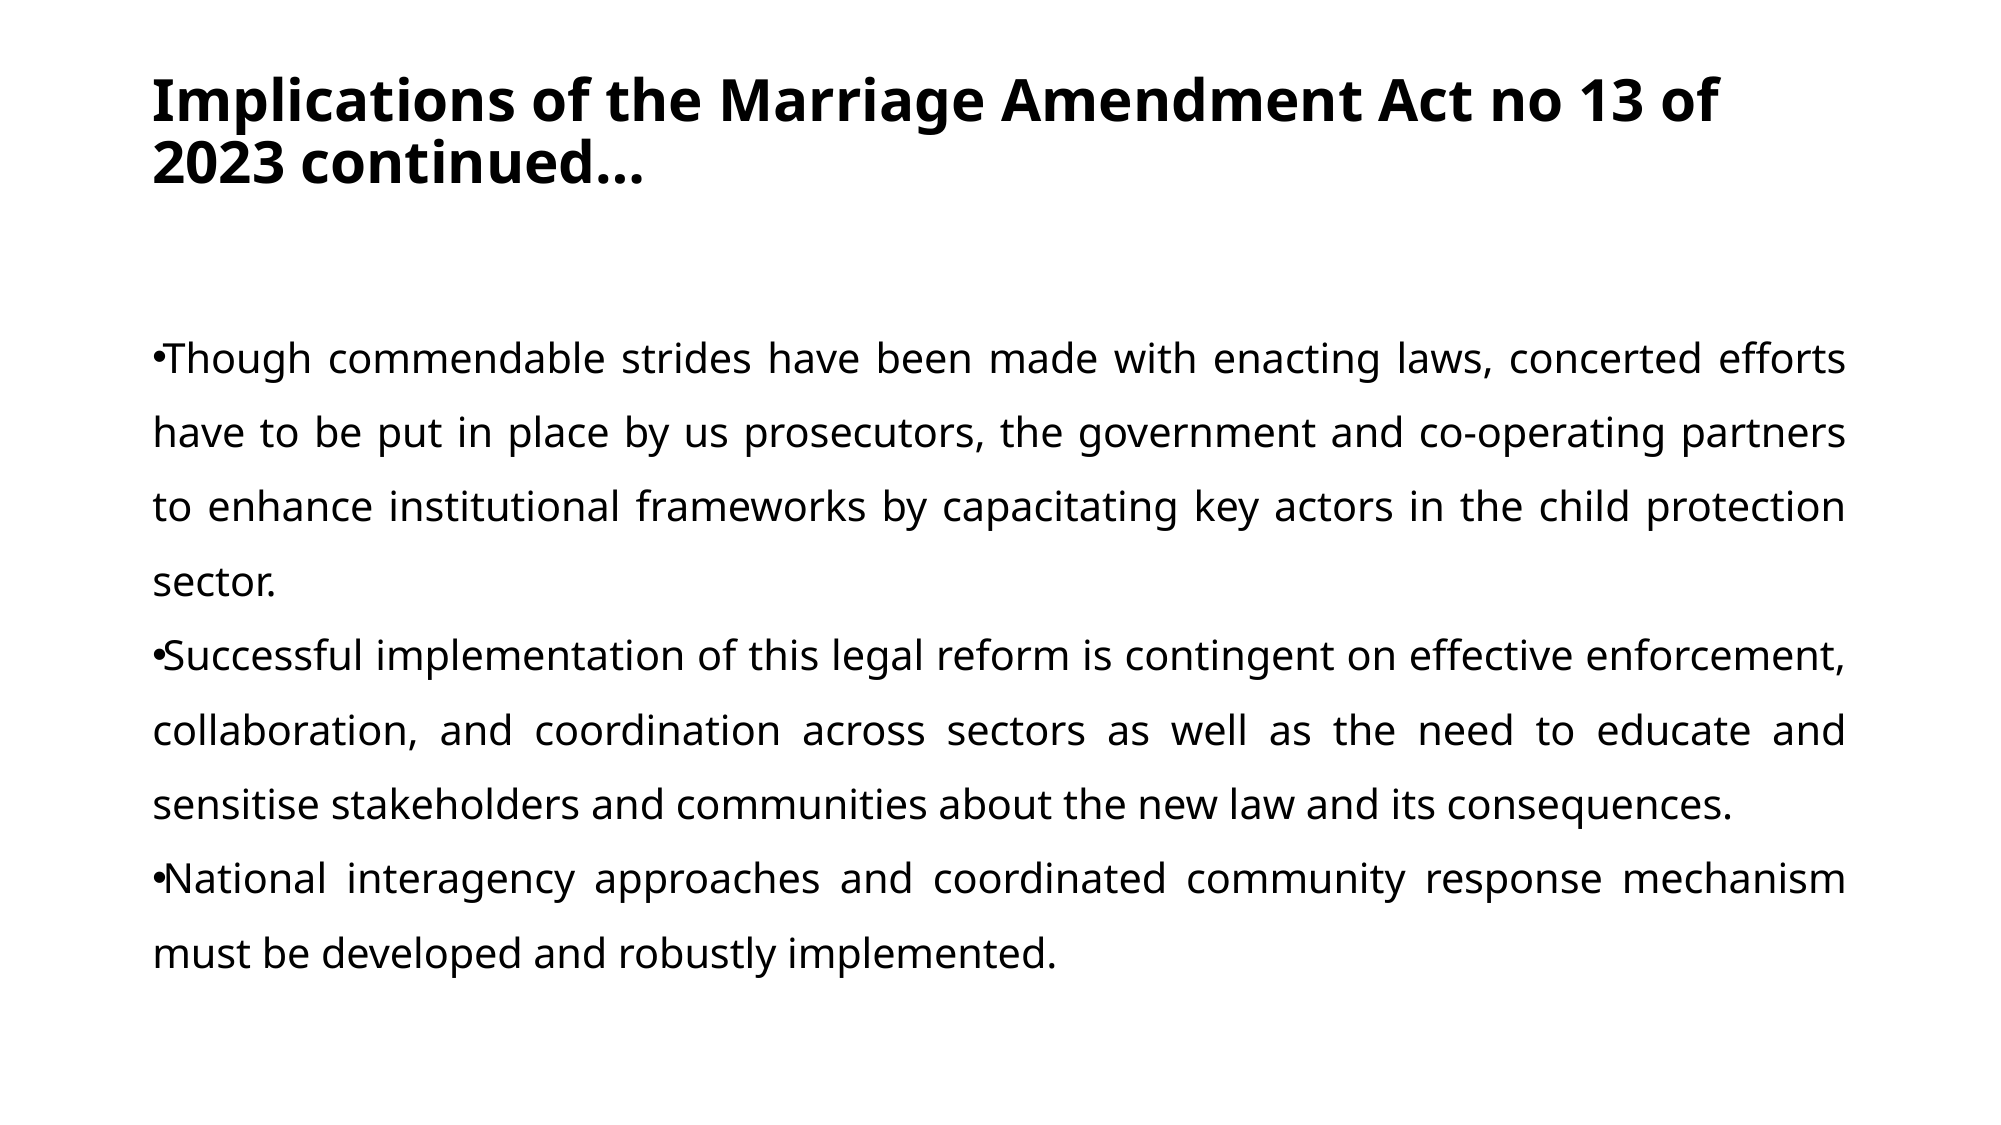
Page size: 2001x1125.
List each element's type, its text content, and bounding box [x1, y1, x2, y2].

list Though commendable strides have been made with enacting laws, concerted efforts have to be put in place by us prosecutors, the government and co-operating partners to enhance institutional frameworks by capacitating key actors in the child protection sector. Successful implementation of this legal reform is contingent on effective enforcement, collaboration, and coordination across sectors as well as the need to educate and sensitise stakeholders and communities about the new law and its consequences. National interagency approaches and coordinated community response mechanism must be developed and robustly implemented. [137, 299, 1863, 1014]
title Implications of the Marriage Amendment Act no 13 of 2023 continued… [137, 59, 1863, 278]
